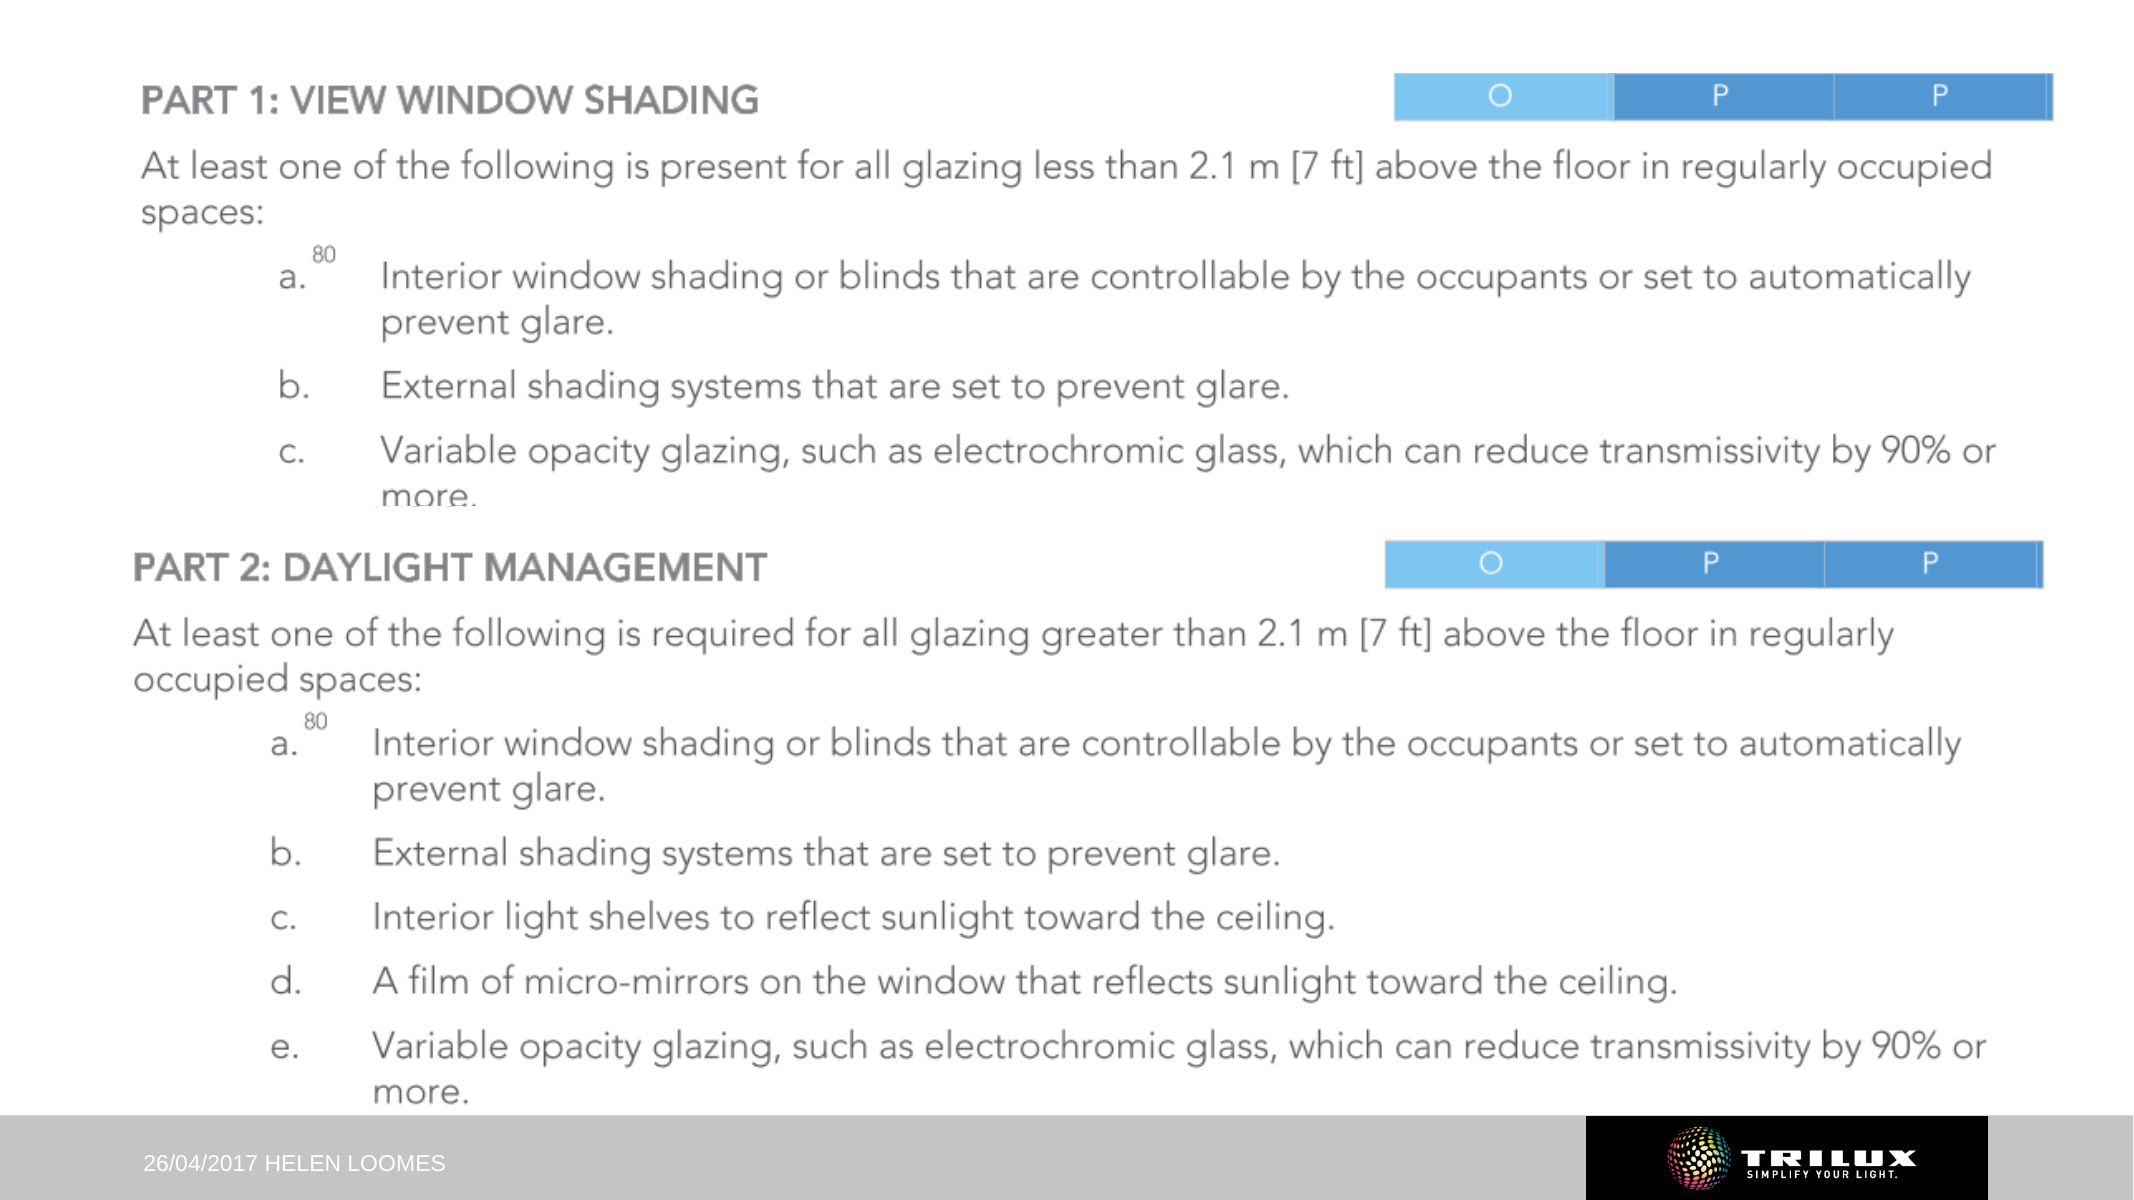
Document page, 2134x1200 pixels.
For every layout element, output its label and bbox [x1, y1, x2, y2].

picture [116, 73, 2055, 1109]
picture [1586, 1116, 1988, 1200]
